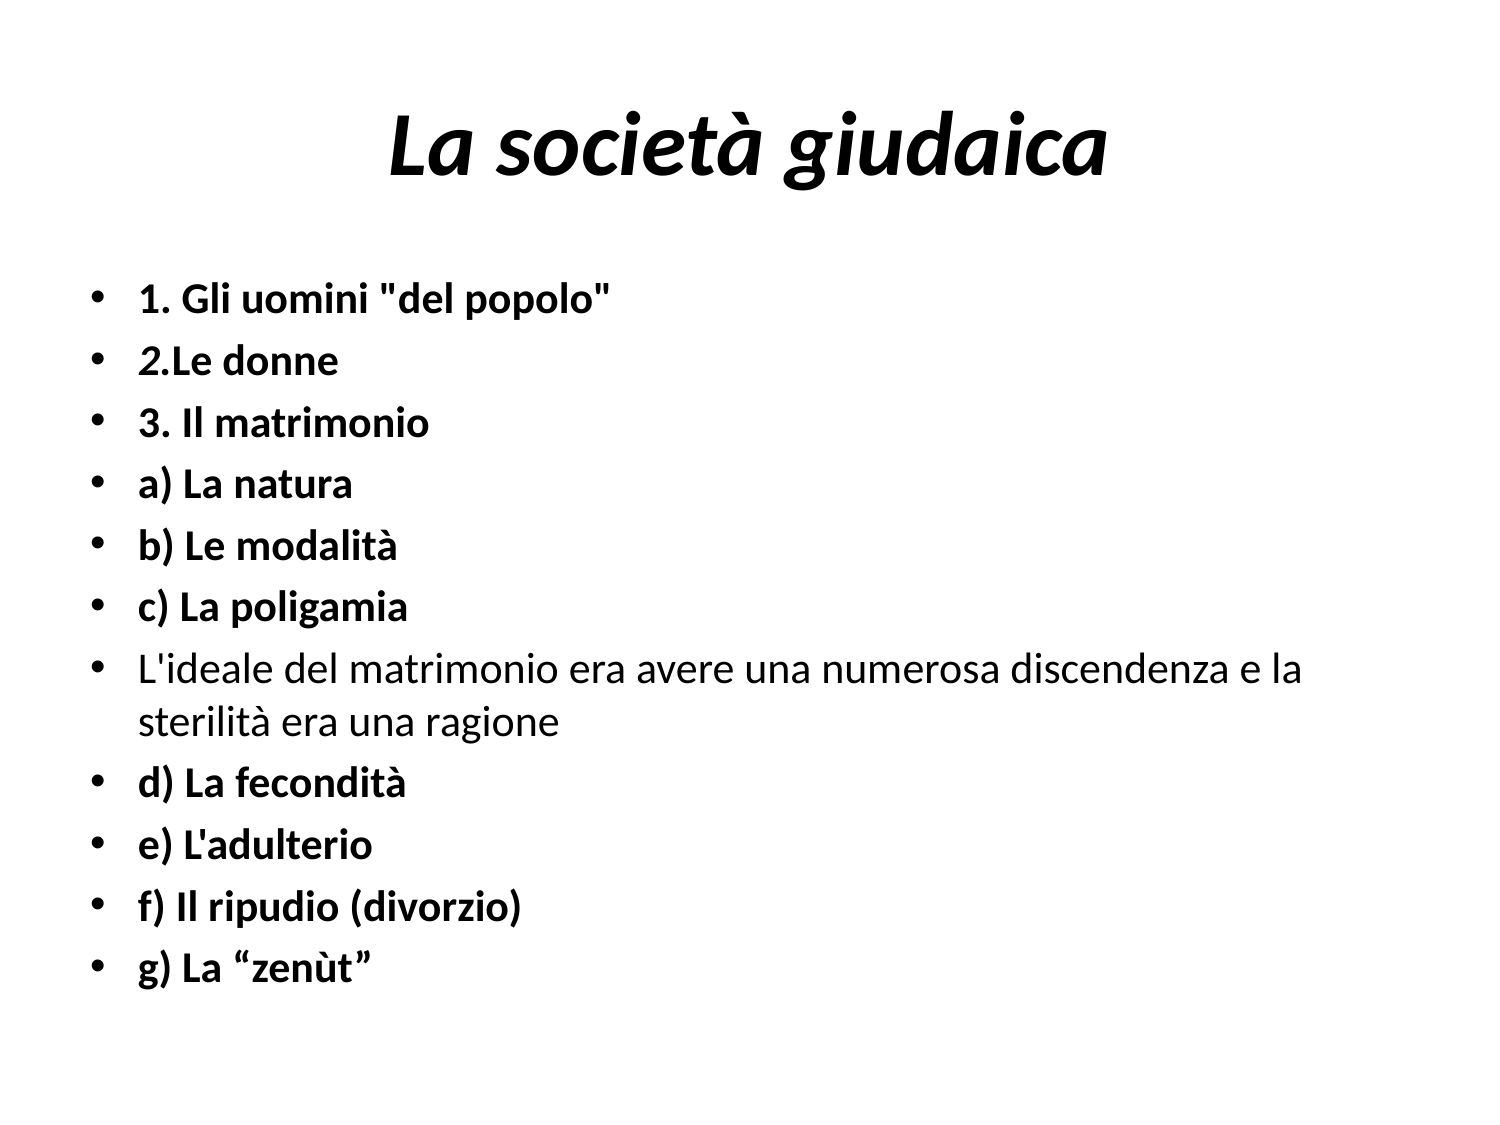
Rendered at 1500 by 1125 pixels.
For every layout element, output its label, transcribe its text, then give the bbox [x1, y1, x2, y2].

list 1. Gli uomini "del popolo" 2.Le donne 3. Il matrimonio a) La natura b) Le modalità c) La poligamia L'ideale del matrimonio era avere una numerosa discendenza e la sterilità era una ragione d) La fecondità e) L'adulterio f) Il ripudio (divorzio) g) La “zenùt” [75, 262, 1425, 1005]
title La società giudaica [75, 45, 1425, 233]
